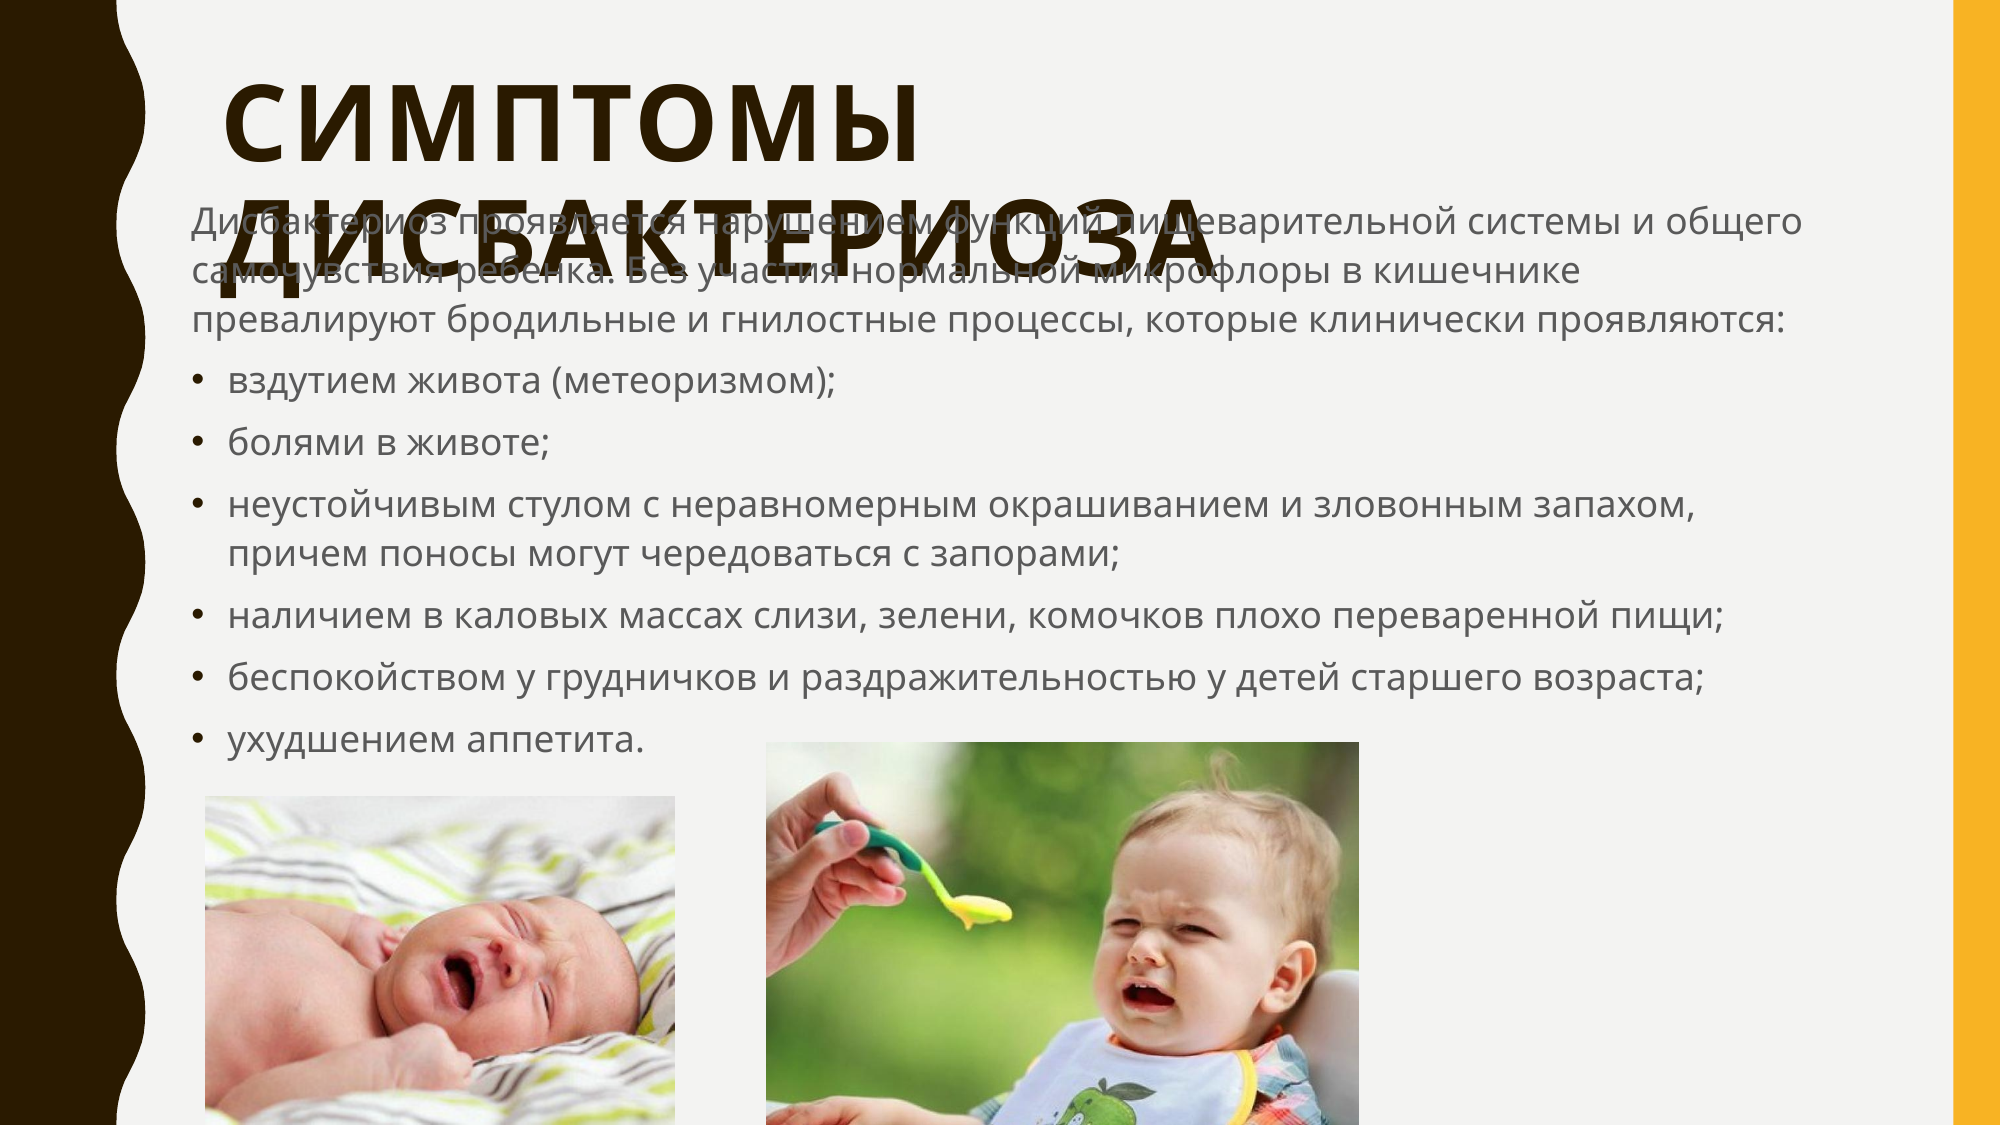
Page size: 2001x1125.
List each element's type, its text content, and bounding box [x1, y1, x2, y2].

picture [766, 742, 1359, 1125]
title Симптомы дисбактериоза [205, 62, 1875, 308]
list Дисбактериоз проявляется нарушением функций пищеварительной системы и общего самочувствия ребенка. Без участия нормальной микрофлоры в кишечнике превалируют бродильные и гнилостные процессы, которые клинически проявляются: вздутием живота (метеоризмом); болями в животе; неустойчивым стулом с неравномерным окрашиванием и зловонным запахом, причем поносы могут чередоваться с запорами; наличием в каловых массах слизи, зелени, комочков плохо переваренной пищи; беспокойством у грудничков и раздражительностью у детей старшего возраста; ухудшением аппетита. [176, 185, 1846, 775]
picture [205, 796, 675, 1125]
